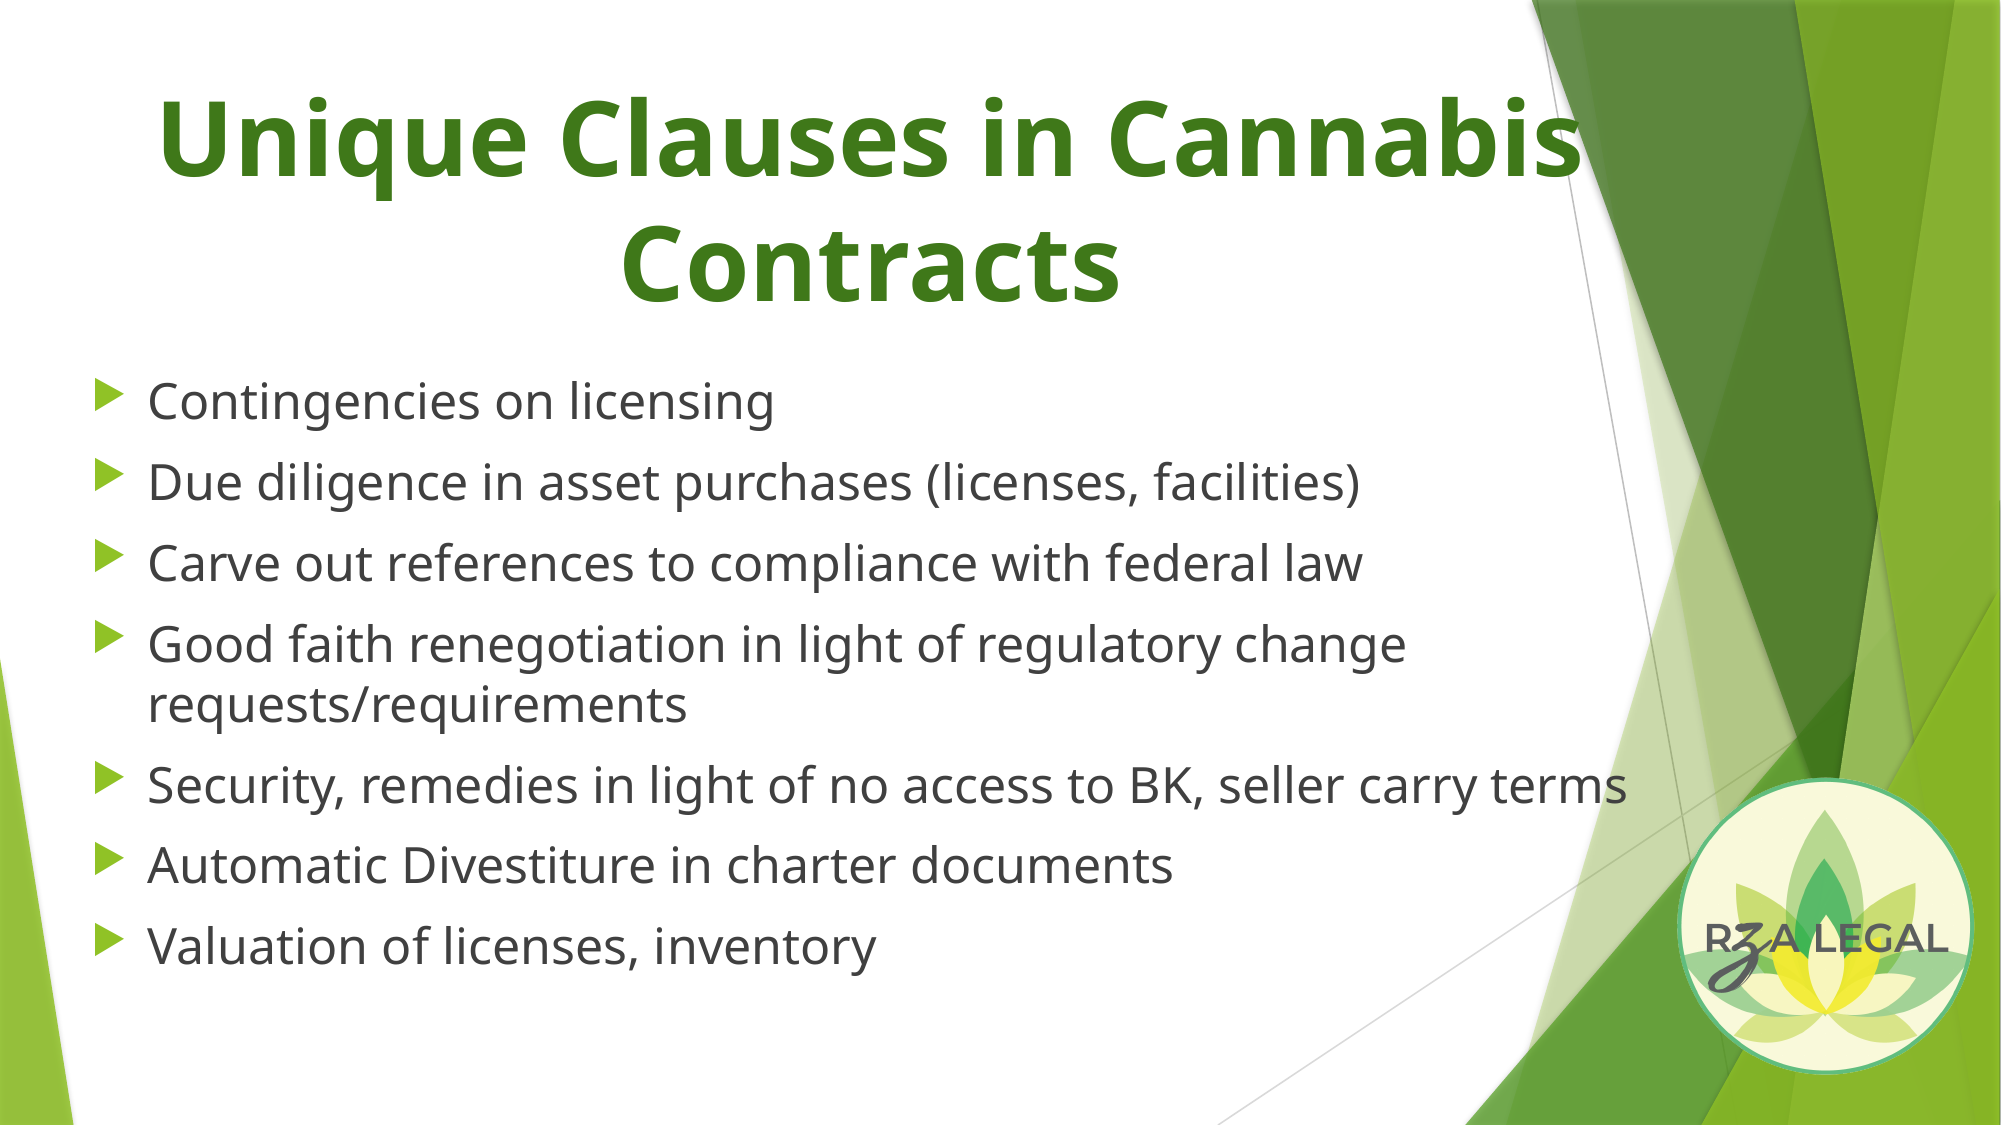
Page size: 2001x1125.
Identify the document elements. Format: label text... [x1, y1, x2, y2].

title Unique Clauses in Cannabis Contracts [0, 65, 1741, 330]
list Contingencies on licensing Due diligence in asset purchases (licenses, facilities) Carve out references to compliance with federal law Good faith renegotiation in light of regulatory change requests/requirements Security, remedies in light of no access to BK, seller carry terms Automatic Divestiture in charter documents Valuation of licenses, inventory [76, 362, 1848, 1045]
picture [1676, 775, 1976, 1077]
